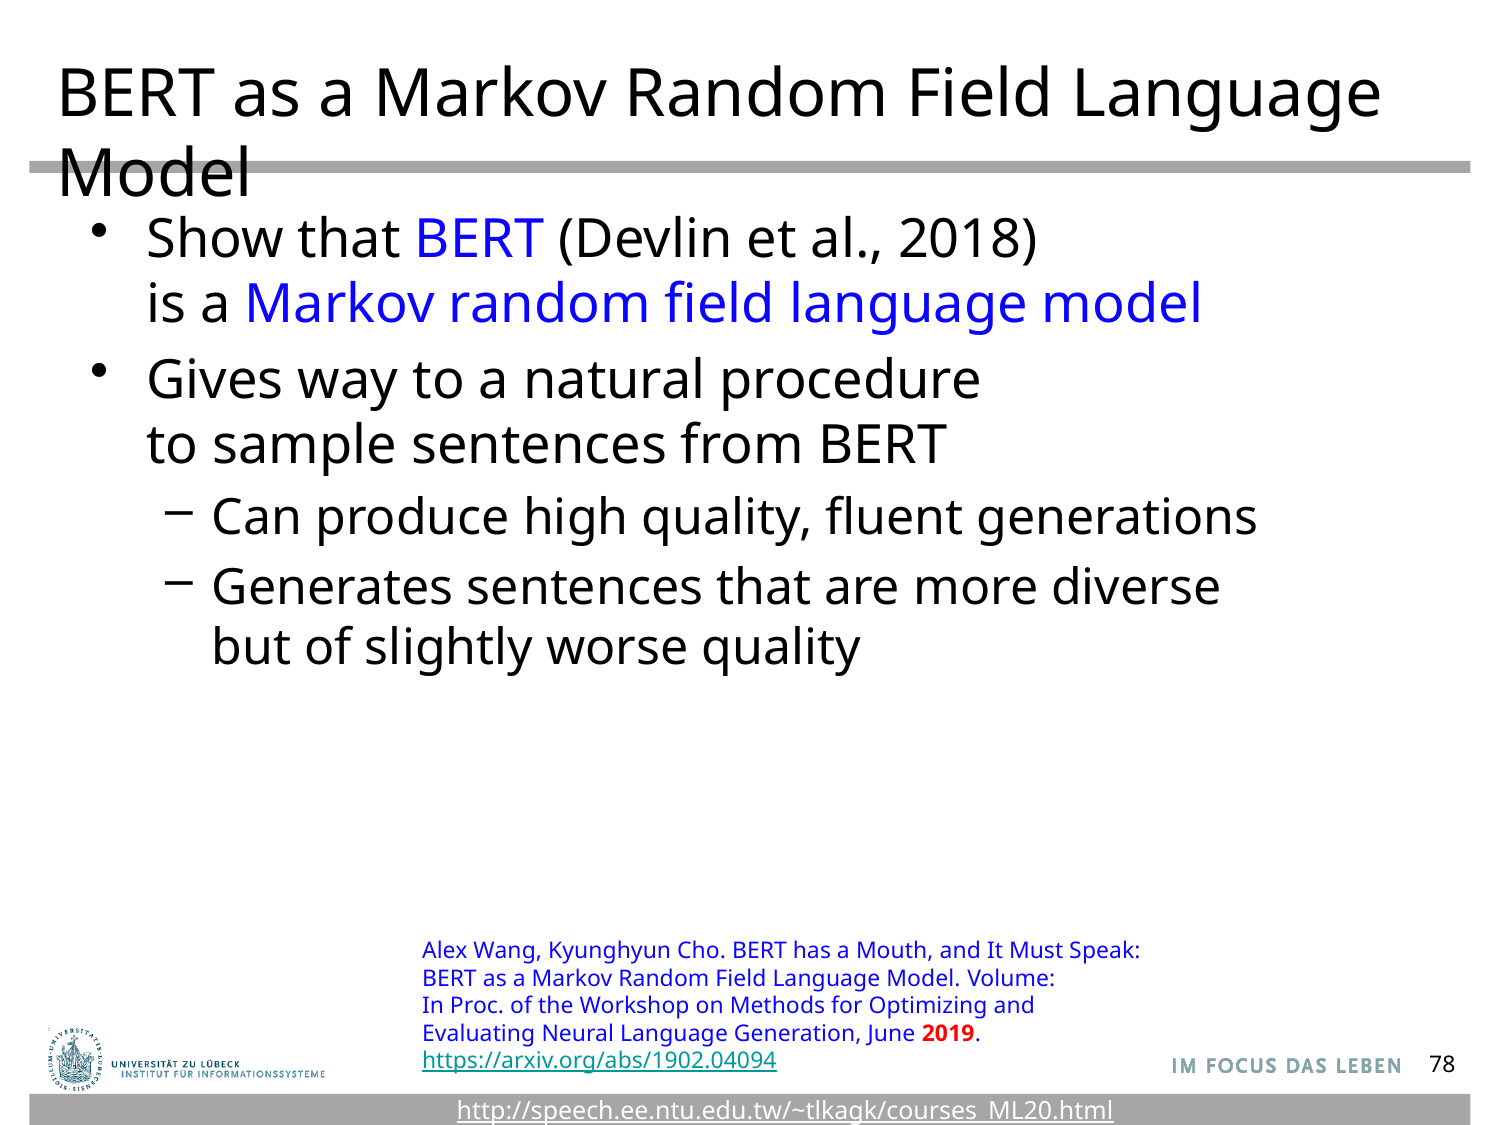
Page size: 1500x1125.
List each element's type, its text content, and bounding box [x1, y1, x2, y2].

picture [1173, 1058, 1305, 1073]
list Show that BERT (Devlin et al., 2018) is a Markov random field language model Gives way to a natural procedure to sample sentences from BERT Can produce high quality, fluent generations Generates sentences that are more diverse but of slightly worse quality [75, 196, 1425, 1012]
title BERT as a Markov Random Field Language Model [41, 42, 1435, 126]
text_box Alex Wang, Kyunghyun Cho. BERT has a Mouth, and It Must Speak: BERT as a Markov Random Field Language Model. Volume: In Proc. of the Workshop on Methods for Optimizing and Evaluating Neural Language Generation, June 2019. https://arxiv.org/abs/1902.04094 [407, 928, 1158, 1085]
slide_number 78 [1305, 1050, 1471, 1083]
text_box http://speech.ee.ntu.edu.tw/~tlkagk/courses_ML20.html [366, 1086, 1329, 1125]
